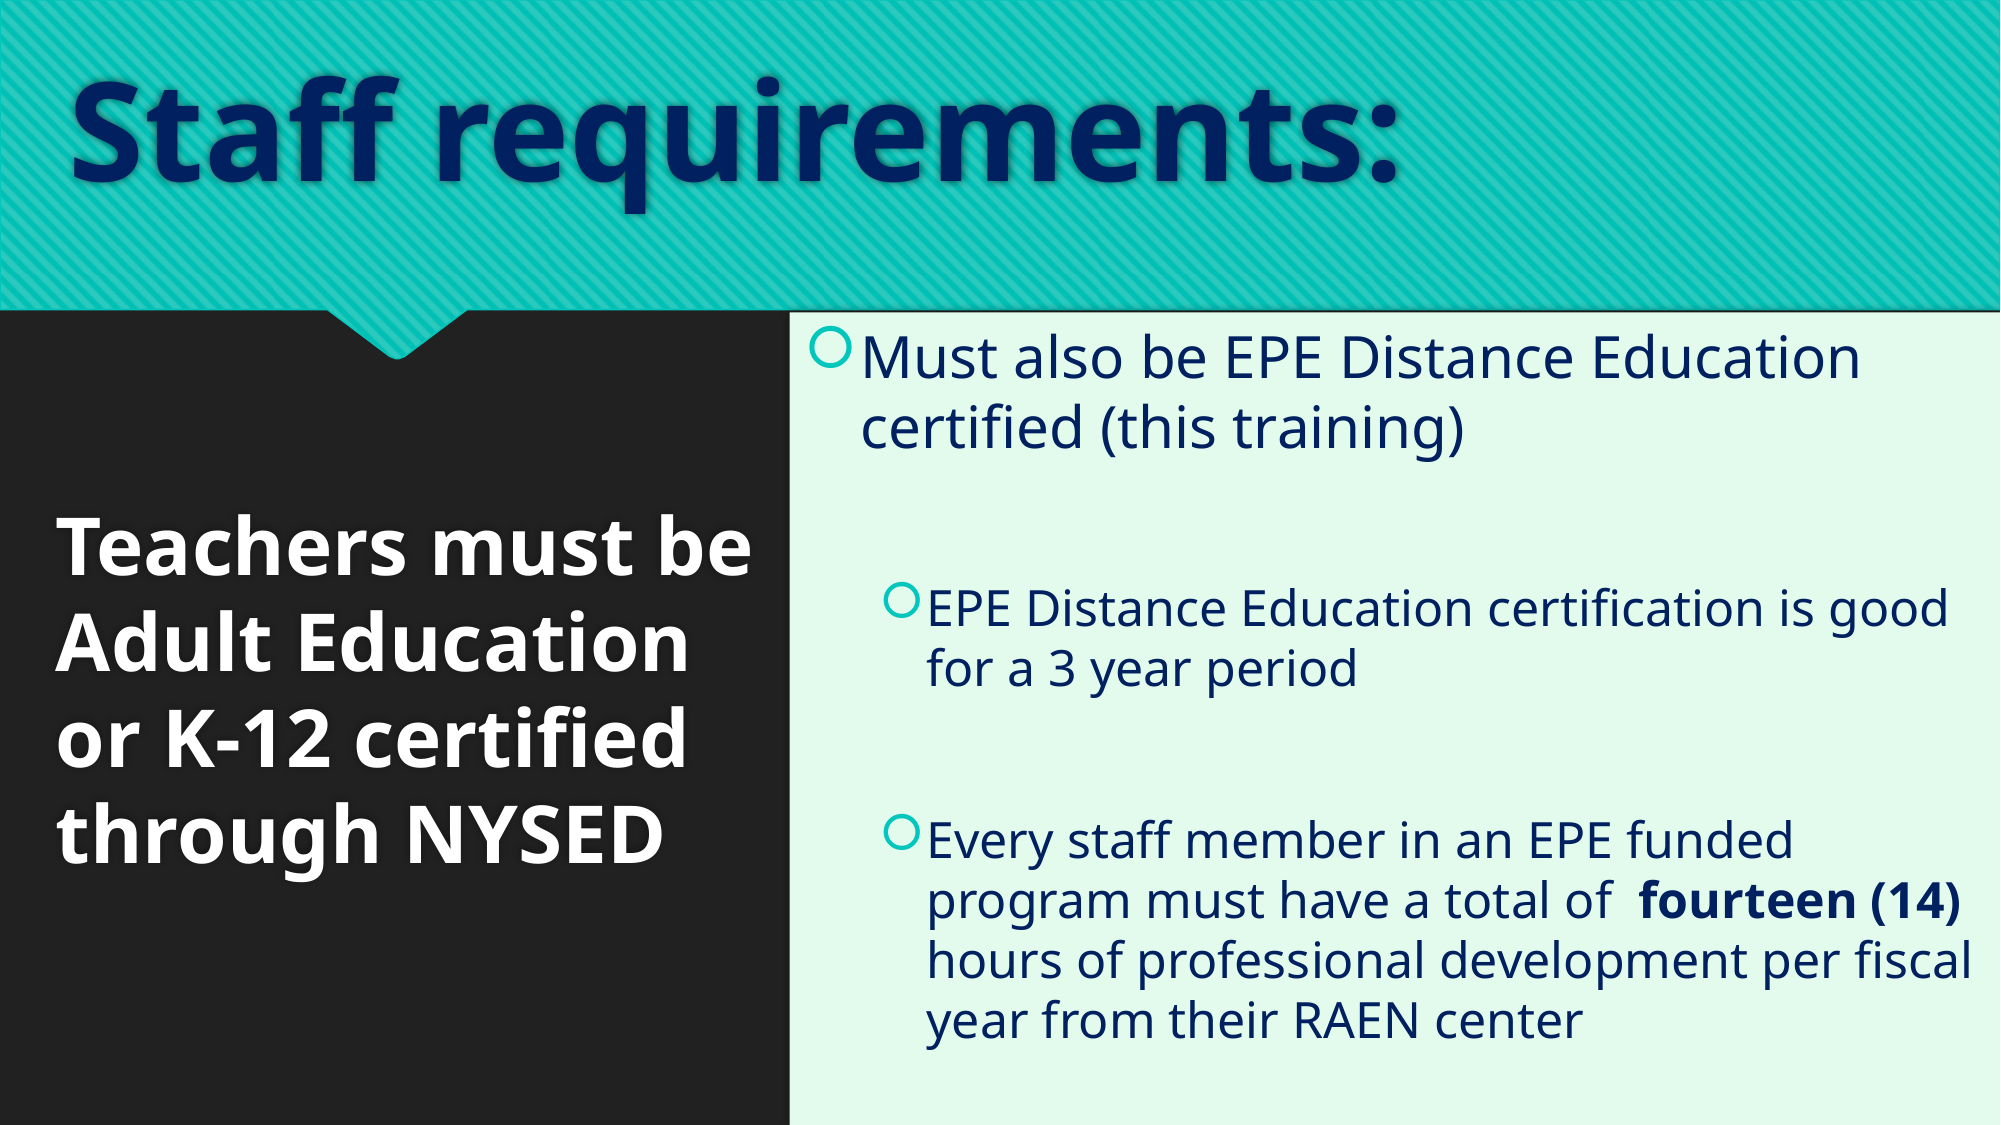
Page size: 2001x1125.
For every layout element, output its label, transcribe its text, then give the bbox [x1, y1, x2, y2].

list Teachers must be Adult Education or K-12 certified through NYSED [40, 364, 783, 962]
title Staff requirements: [53, 56, 1789, 217]
list Must also be EPE Distance Education certified (this training) EPE Distance Education certification is good for a 3 year period Every staff member in an EPE funded program must have a total of fourteen (14) hours of professional development per fiscal year from their RAEN center [789, 312, 2000, 1125]
